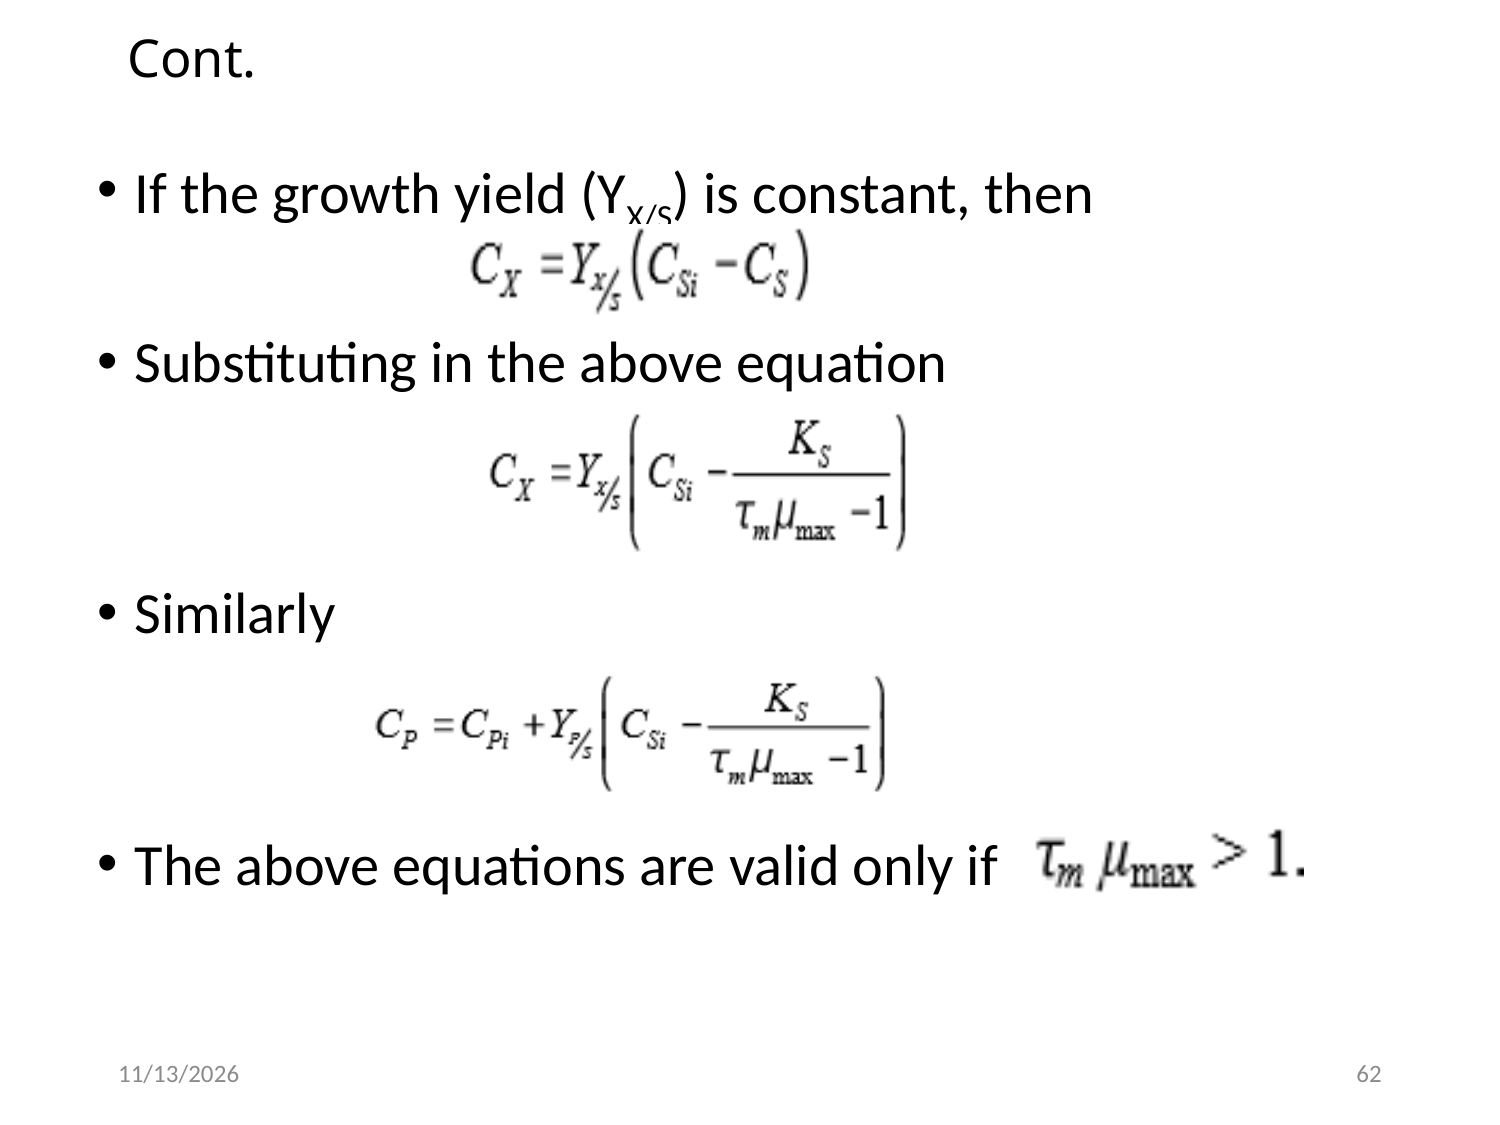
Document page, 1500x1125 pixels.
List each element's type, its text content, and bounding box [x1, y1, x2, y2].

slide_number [103, 1042, 441, 1103]
picture [440, 399, 950, 588]
picture [1024, 824, 1304, 900]
list If the growth yield (YX/S) is constant, then Substituting in the above equation Similarly The above equations are valid only if [82, 149, 1376, 1000]
picture [440, 224, 835, 325]
slide_number 62 [1059, 1042, 1397, 1103]
title Cont. [112, 24, 1407, 97]
picture [349, 649, 950, 806]
